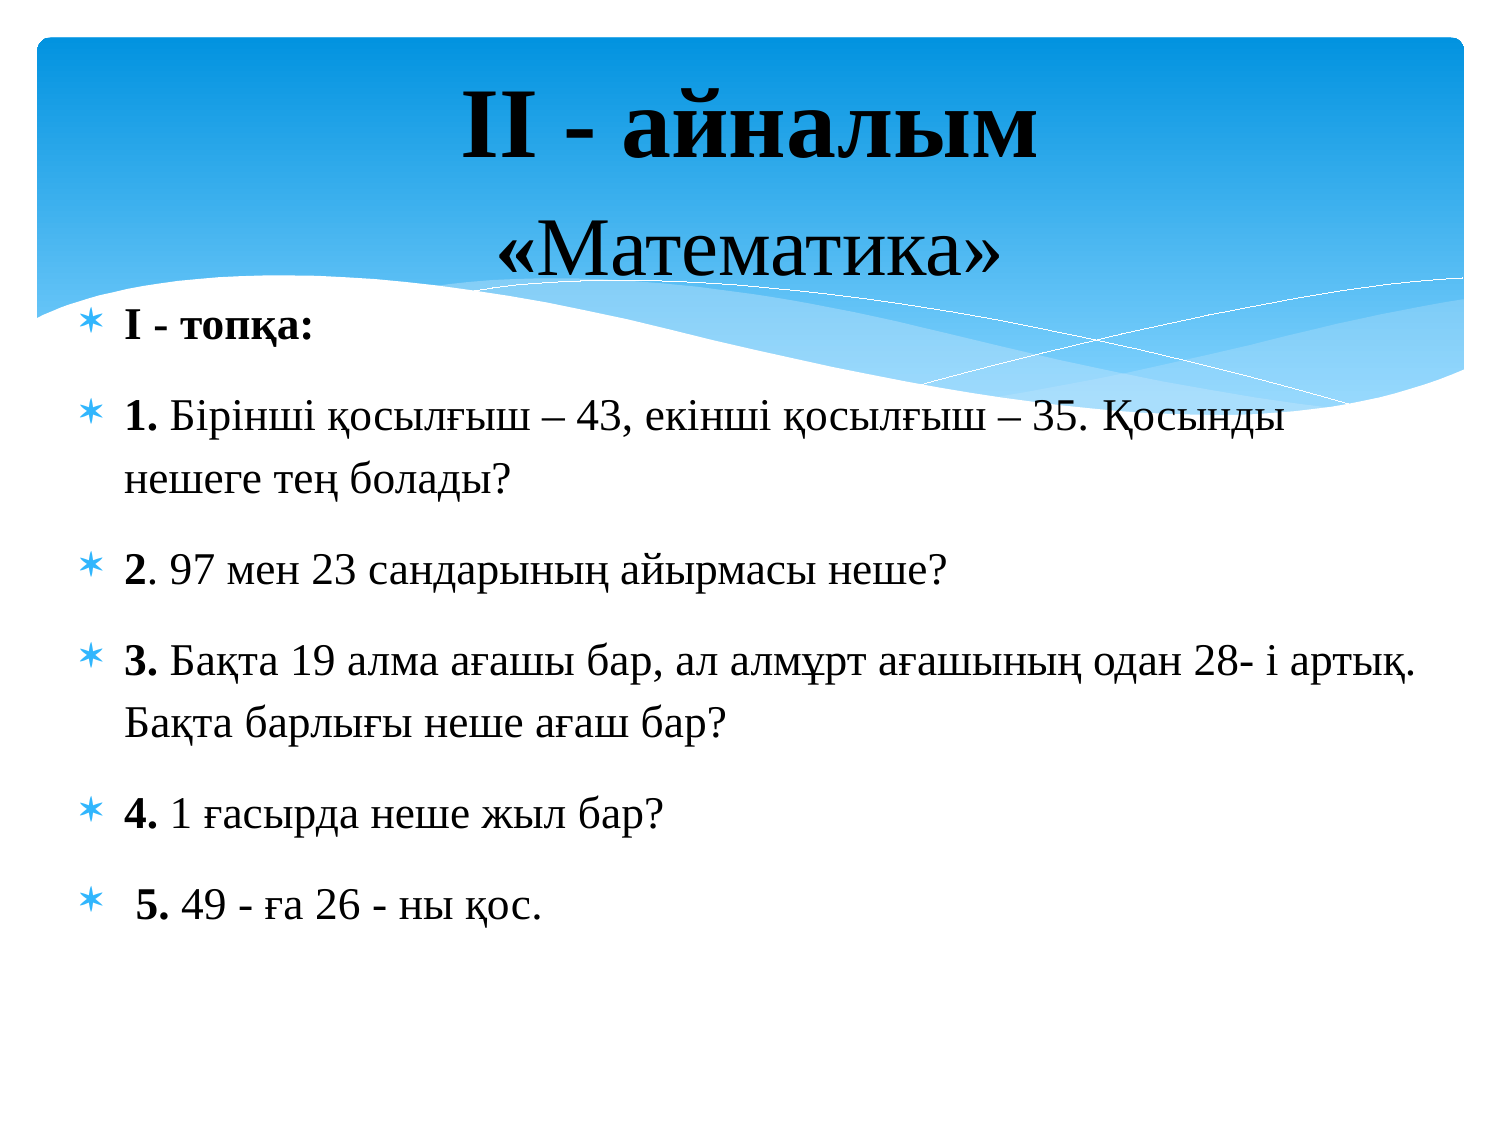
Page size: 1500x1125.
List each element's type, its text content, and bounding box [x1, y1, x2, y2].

list І - топқа: 1. Бірінші қосылғыш – 43, екінші қосылғыш – 35. Қосынды нешеге тең болады? 2. 97 мен 23 сандарының айырмасы неше? 3. Бақта 19 алма ағашы бар, ал алмұрт ағашының одан 28- і артық. Бақта барлығы неше ағаш бар? 4. 1 ғасырда неше жыл бар? 5. 49 - ға 26 - ны қос. [64, 278, 1436, 941]
title ІІ - айналым «Математика» [75, 45, 1425, 244]
